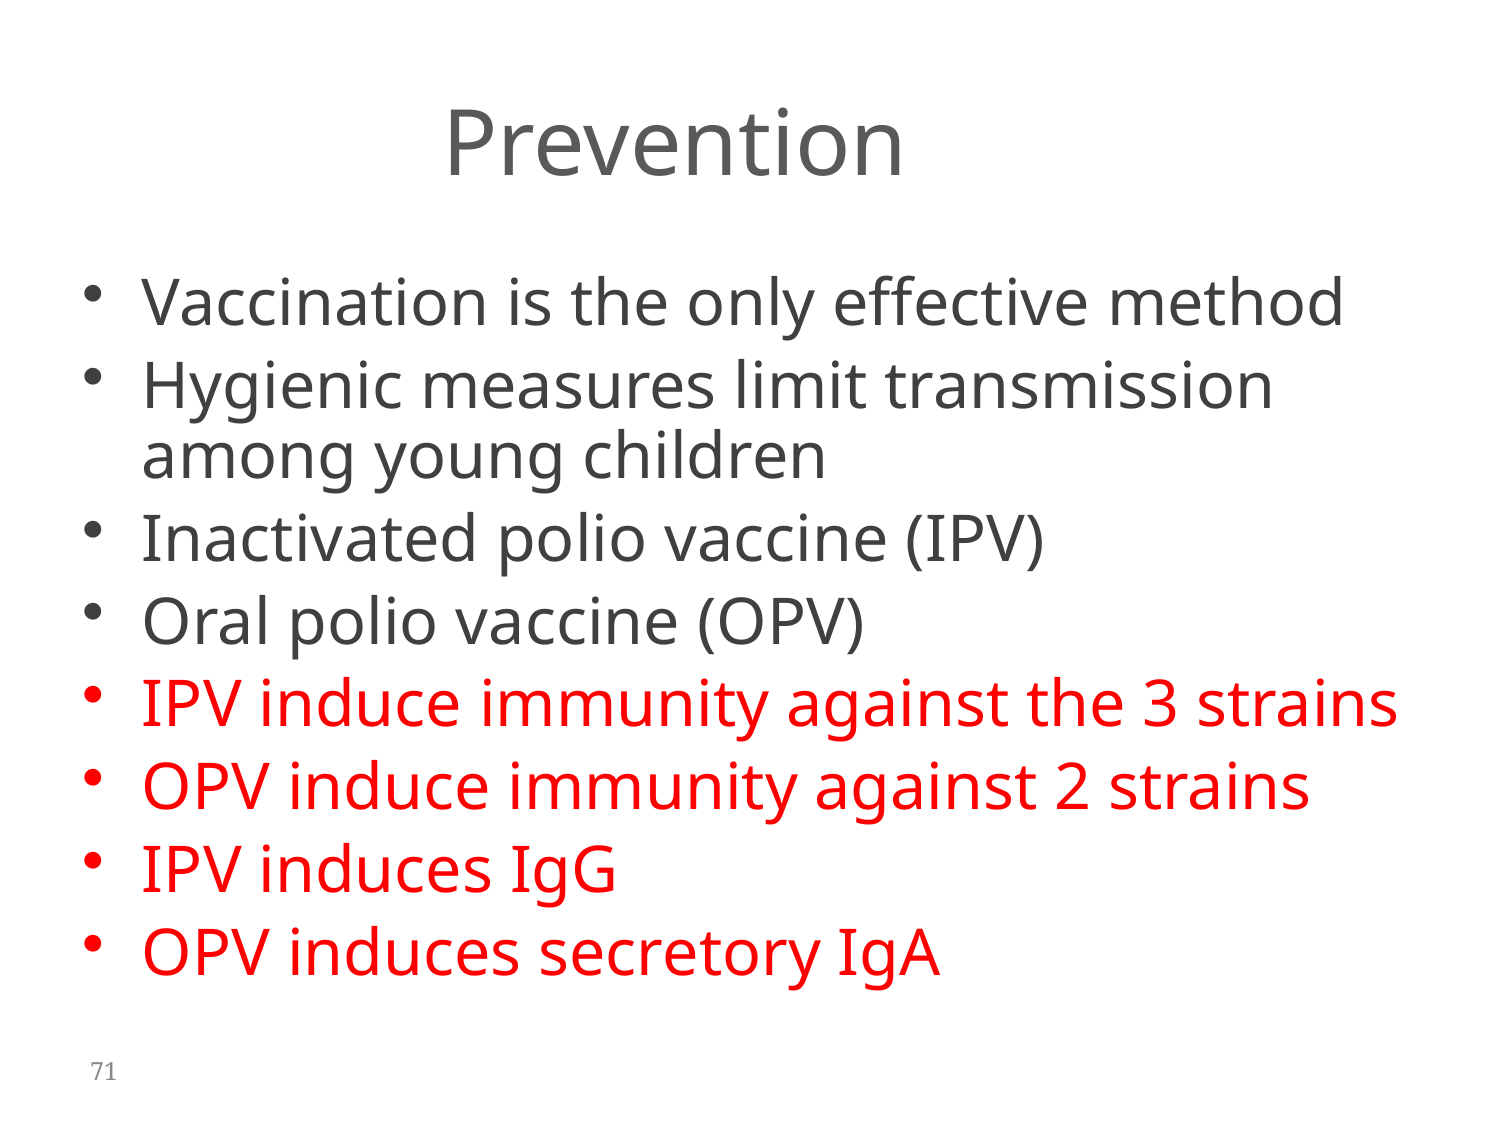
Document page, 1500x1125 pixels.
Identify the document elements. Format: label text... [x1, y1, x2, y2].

list Vaccination is the only effective method Hygienic measures limit transmission among young children Inactivated polio vaccine (IPV) Oral polio vaccine (OPV) IPV induce immunity against the 3 strains OPV induce immunity against 2 strains IPV induces IgG OPV induces secretory IgA [67, 262, 1418, 1005]
slide_number 71 [75, 1042, 425, 1103]
title Prevention [0, 45, 1350, 233]
